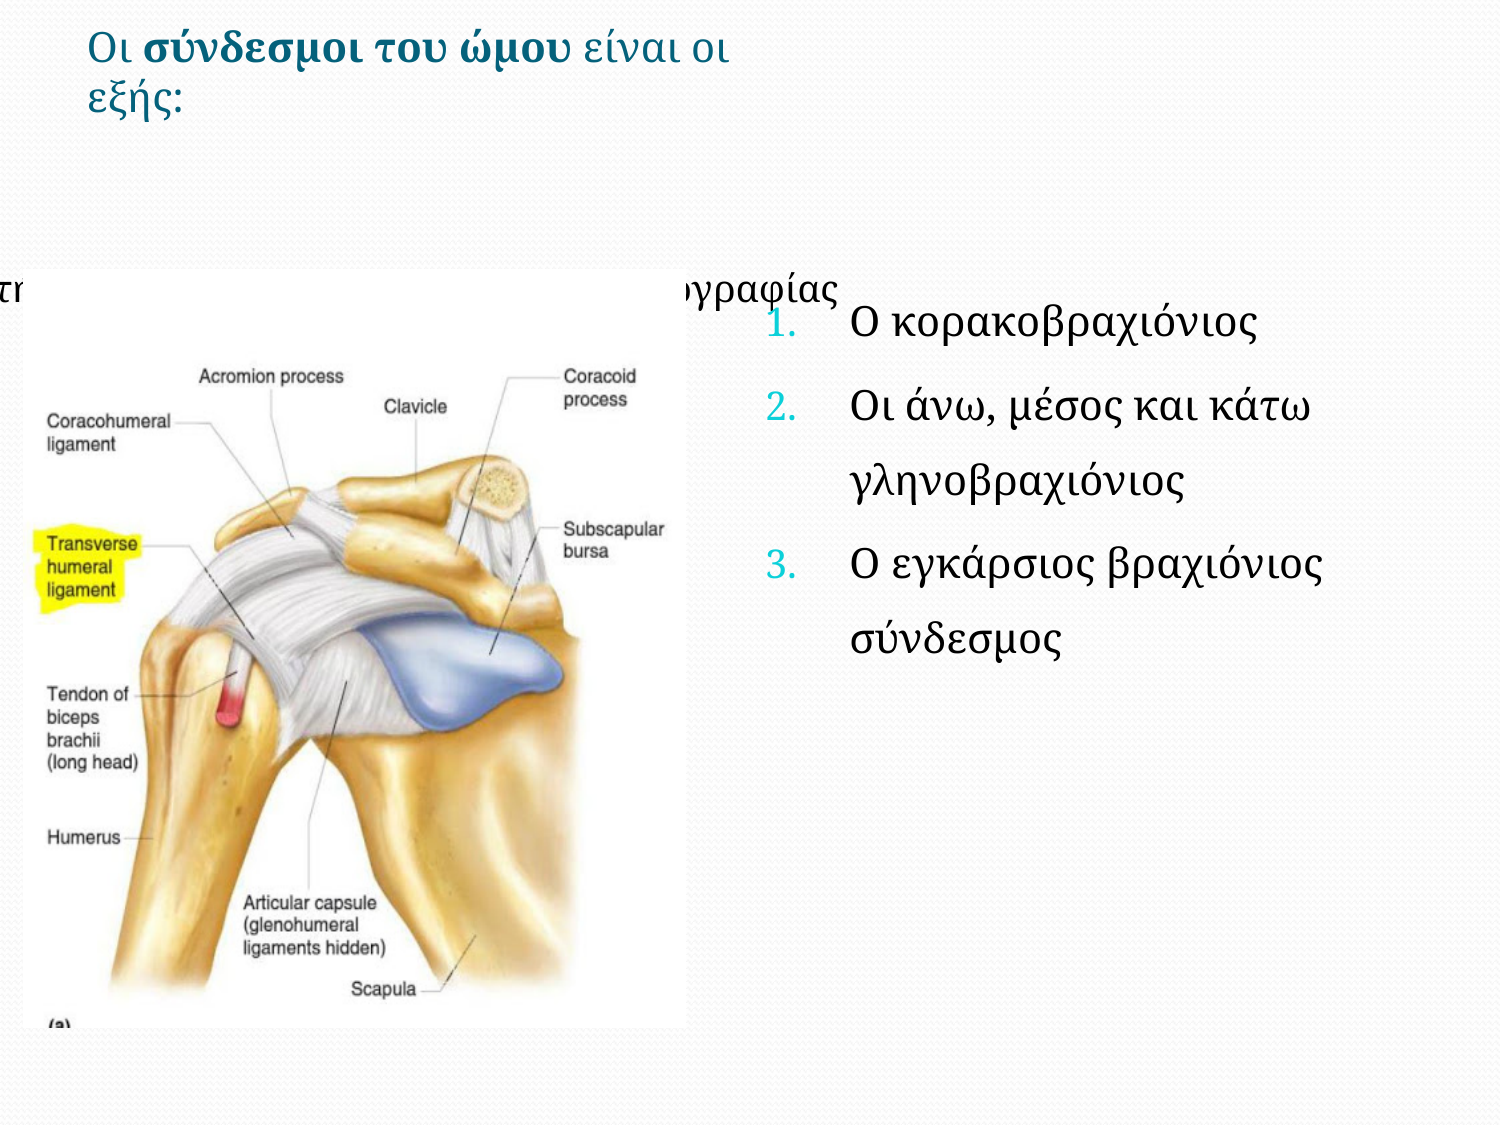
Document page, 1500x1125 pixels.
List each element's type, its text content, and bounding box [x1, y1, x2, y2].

title Οι σύνδεσμοι του ώμου είναι οι εξής: [71, 62, 750, 129]
list Ο κορακοβραχιόνιος Οι άνω, μέσος και κάτω γληνοβραχιόνιος Ο εγκάρσιος βραχιόνιος σύνδεσμος [751, 262, 1500, 963]
picture [0, 262, 751, 1028]
